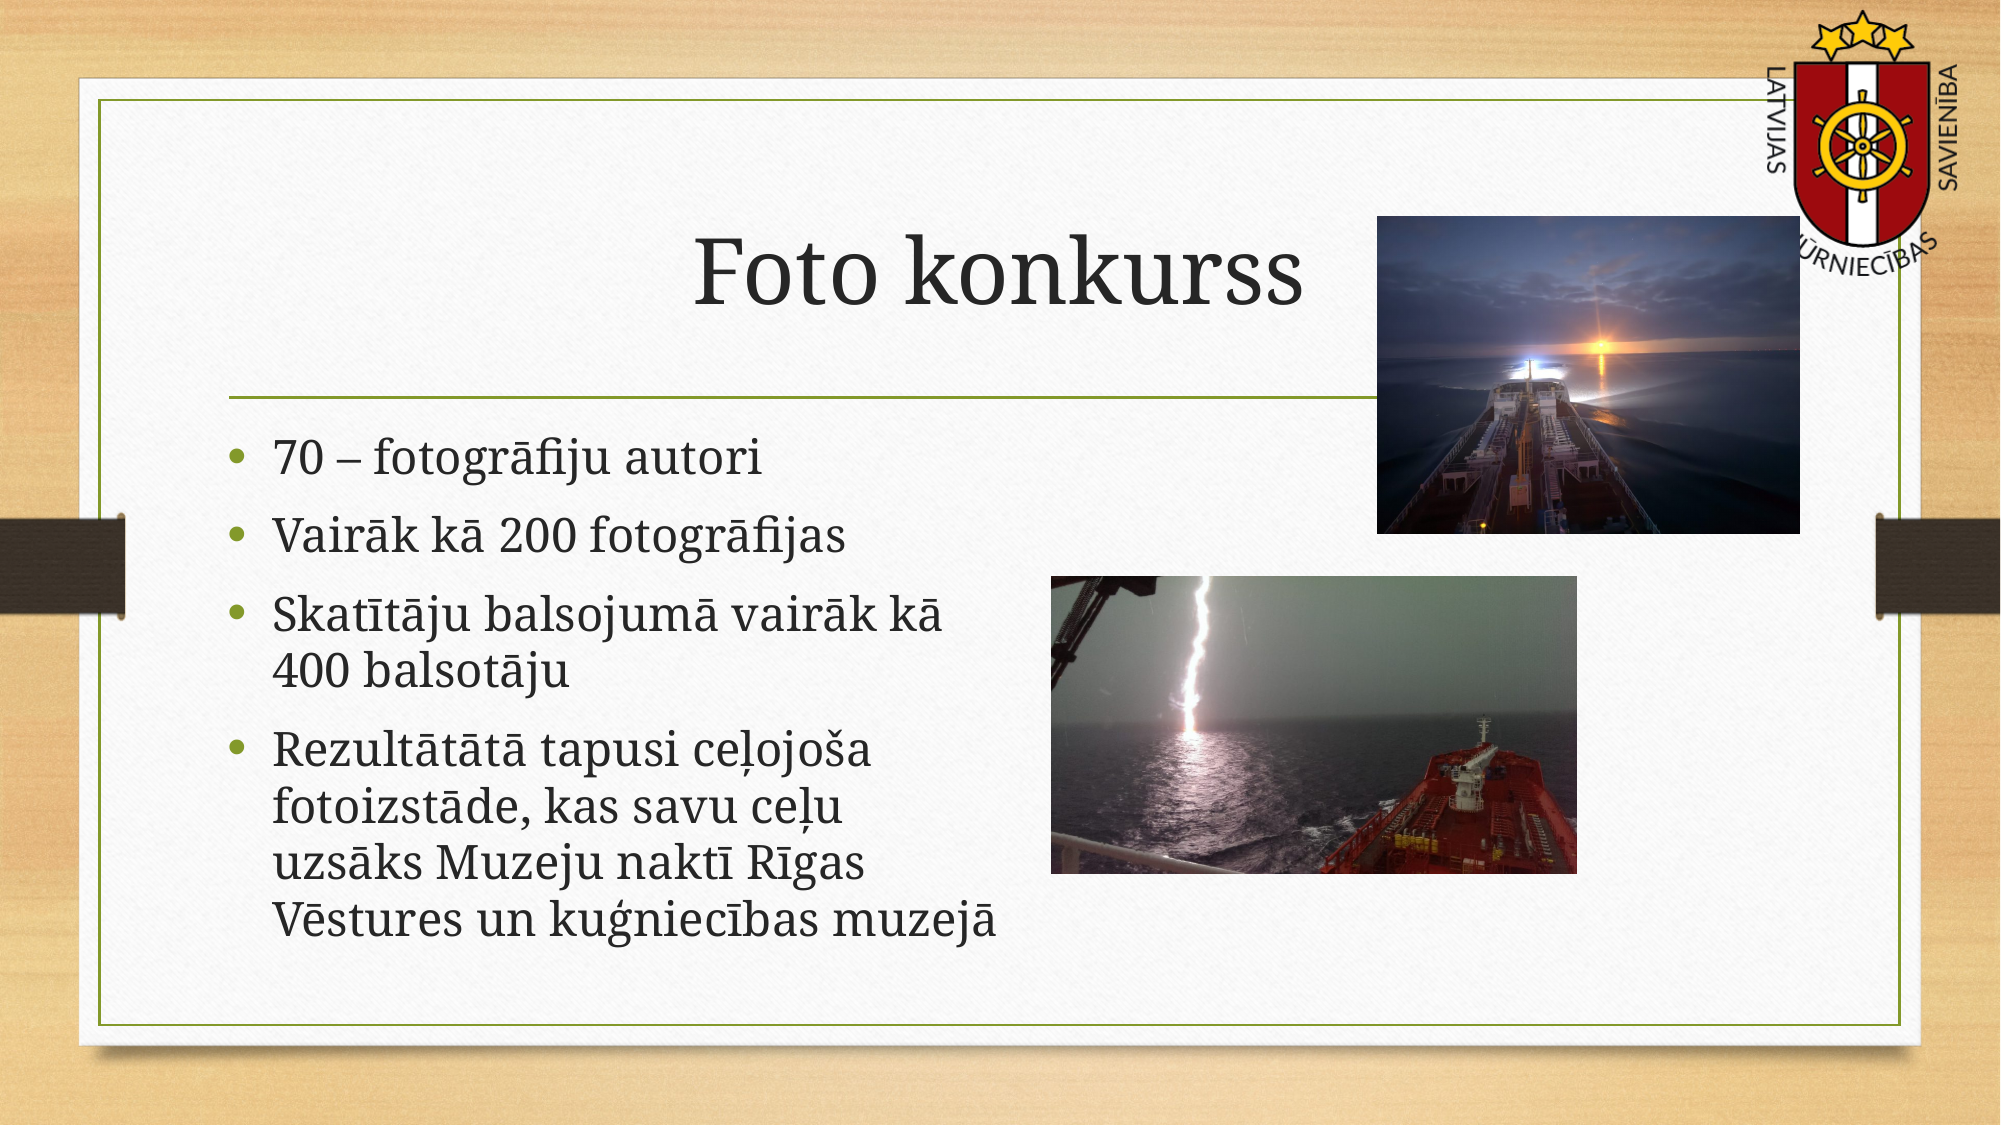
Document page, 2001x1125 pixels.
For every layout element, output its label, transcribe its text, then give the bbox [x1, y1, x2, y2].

list 70 – fotogrāfiju autori Vairāk kā 200 fotogrāfijas Skatītāju balsojumā vairāk kā 400 balsotāju Rezultātātā tapusi ceļojoša fotoizstāde, kas savu ceļu uzsāks Muzeju naktī Rīgas Vēstures un kuģniecības muzejā [212, 419, 1018, 964]
picture [0, 0, 2001, 1125]
title Foto konkurss [212, 161, 1788, 375]
